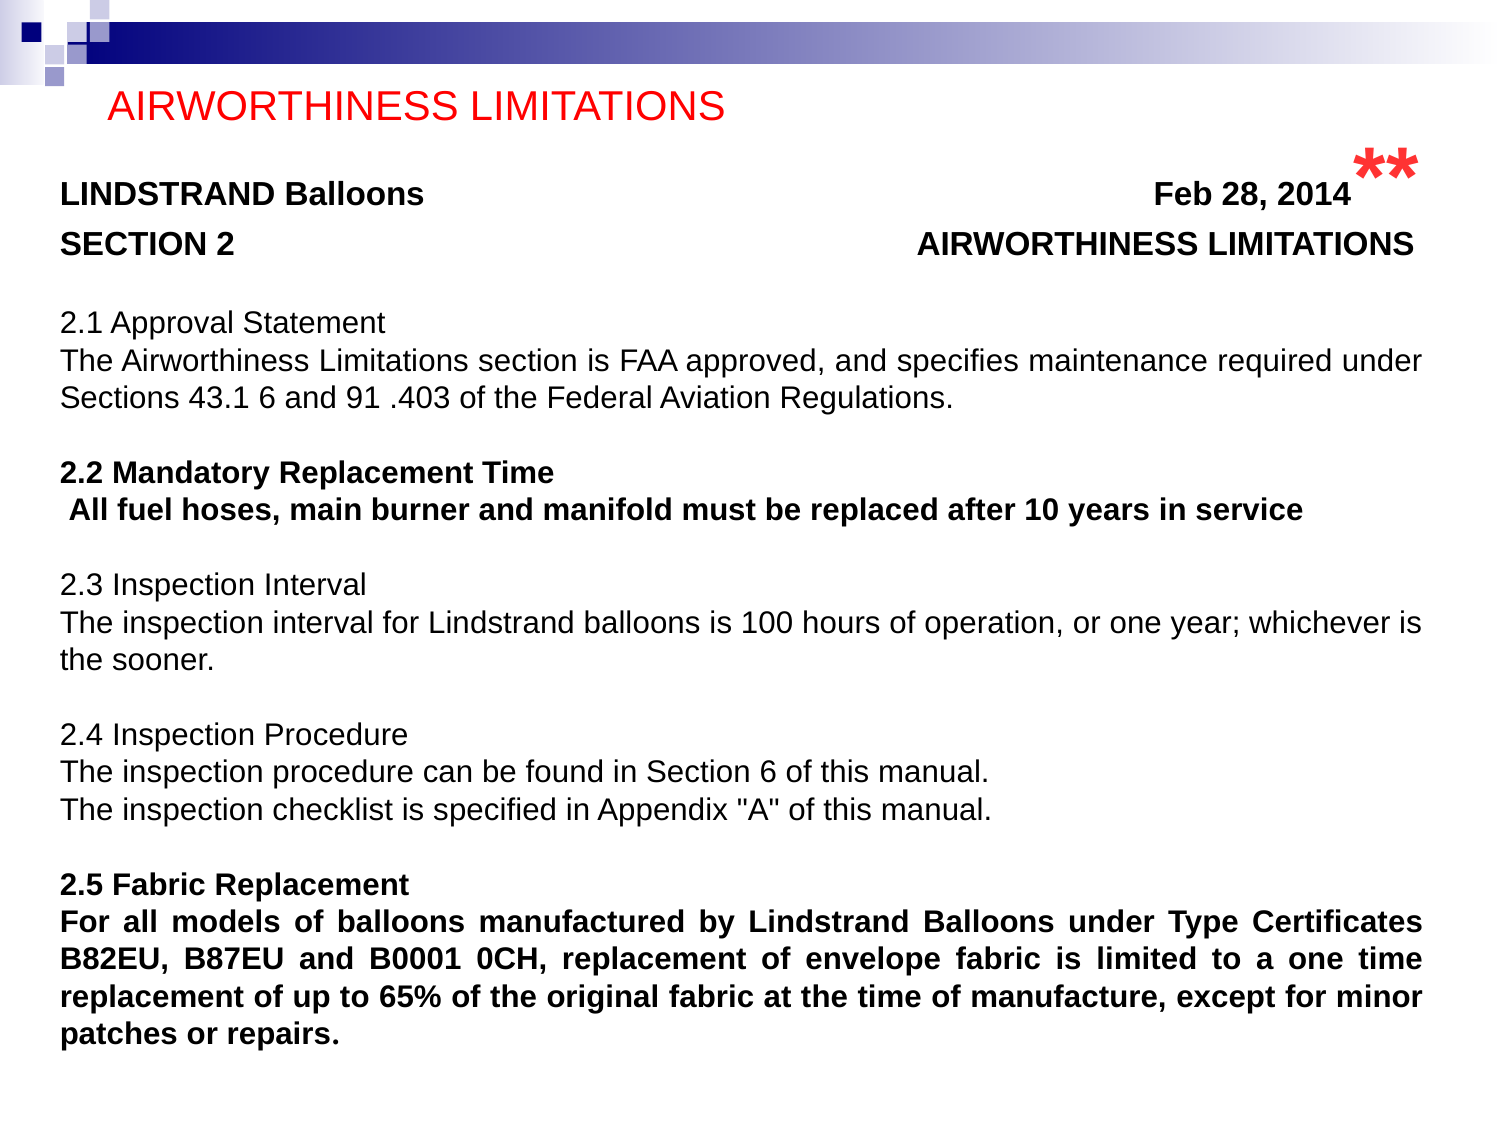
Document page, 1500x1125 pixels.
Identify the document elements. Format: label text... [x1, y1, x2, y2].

text_box LINDSTRAND Balloons Feb 28, 2014** SECTION 2 AIRWORTHINESS LIMITATIONS 2.1 Approval Statement The Airworthiness Limitations section is FAA approved, and specifies maintenance required under Sections 43.1 6 and 91 .403 of the Federal Aviation Regulations. 2.2 Mandatory Replacement Time All fuel hoses, main burner and manifold must be replaced after 10 years in service 2.3 Inspection Interval The inspection interval for Lindstrand balloons is 100 hours of operation, or one year; whichever is the sooner. 2.4 Inspection Procedure The inspection procedure can be found in Section 6 of this manual. The inspection checklist is specified in Appendix "A" of this manual. 2.5 Fabric Replacement For all models of balloons manufactured by Lindstrand Balloons under Type Certificates B82EU, B87EU and B0001 0CH, replacement of envelope fabric is limited to a one time replacement of up to 65% of the original fabric at the time of manufacture, except for minor patches or repairs. [45, 115, 1440, 1050]
text_box AIRWORTHINESS LIMITATIONS [92, 51, 1443, 157]
